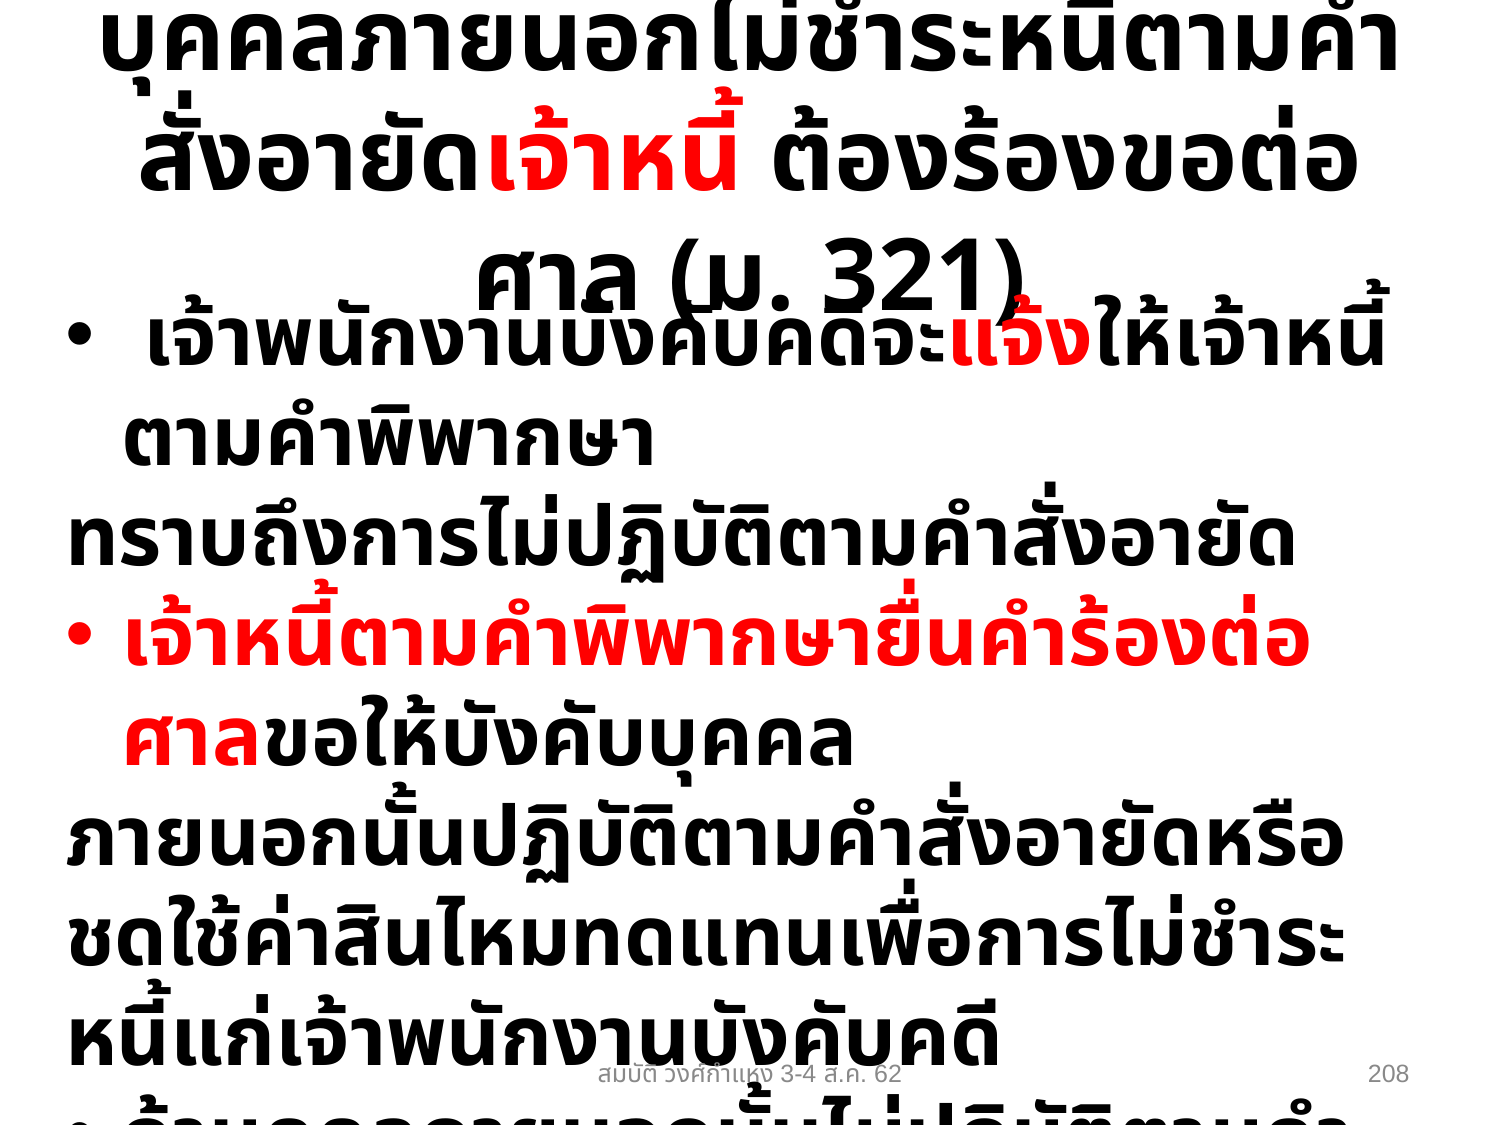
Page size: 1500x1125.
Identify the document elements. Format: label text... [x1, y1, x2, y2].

title บุคคลภายนอกไม่ชำระหนี้ตามคำสั่งอายัดเจ้าหนี้ ต้องร้องขอต่อศาล (ม. 321) [52, 74, 1448, 227]
footer สมบัติ วงศ์กำแหง 3-4 ส.ค. 62 [512, 1042, 988, 1103]
slide_number 208 [1074, 1042, 1425, 1103]
list เจ้าพนักงานบังคับคดีจะแจ้งให้เจ้าหนี้ตามคำพิพากษา ทราบถึงการไม่ปฏิบัติตามคำสั่งอายัด เจ้าหนี้ตามคำพิพากษายื่นคำร้องต่อศาลขอให้บังคับบุคคล ภายนอกนั้นปฏิบัติตามคำสั่งอายัดหรือชดใช้ค่าสินไหมทดแทนเพื่อการไม่ชำระหนี้แก่เจ้าพนักงานบังคับคดี ถ้าบุคคลภายนอกนั้นไม่ปฏิบัติตามคำสั่งศาลที่ให้ชำระหนี้ เจ้าหนี้ฯ อาจขอให้ศาลบังคับคดีแก่บุคคลนั้นเสมือนเป็นลูกหนี้ตามคำพิพากษาก็ได้ [49, 274, 1460, 1020]
